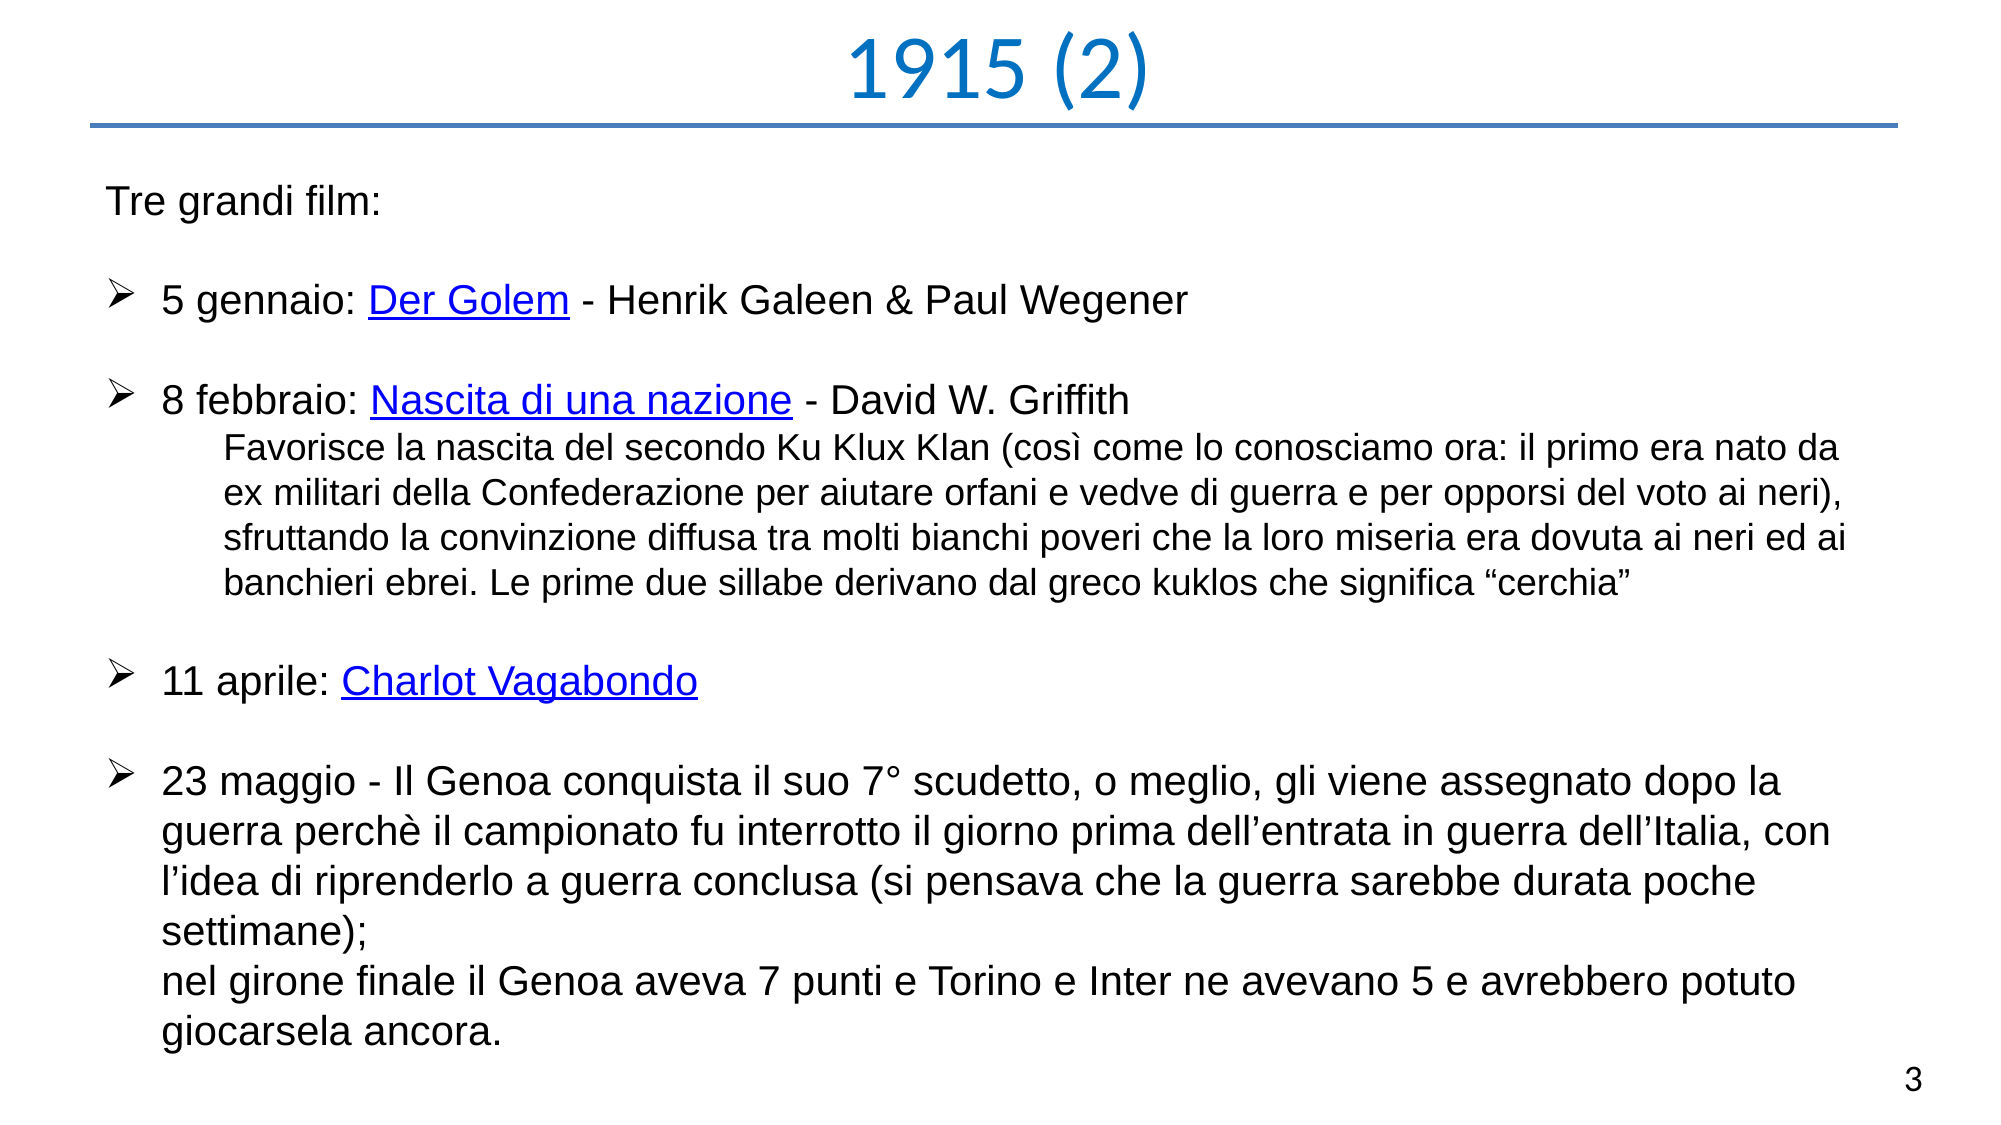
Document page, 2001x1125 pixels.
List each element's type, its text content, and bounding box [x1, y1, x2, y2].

title 1915 (2) [323, 9, 1674, 114]
text_box Tre grandi film: 5 gennaio: Der Golem - Henrik Galeen & Paul Wegener 8 febbraio: Nascita di una nazione - David W. Griffith Favorisce la nascita del secondo Ku Klux Klan (così come lo conosciamo ora: il primo era nato da ex militari della Confederazione per aiutare orfani e vedve di guerra e per opporsi del voto ai neri), sfruttando la convinzione diffusa tra molti bianchi poveri che la loro miseria era dovuta ai neri ed ai banchieri ebrei. Le prime due sillabe derivano dal greco kuklos che significa “cerchia” 11 aprile: Charlot Vagabondo 23 maggio - Il Genoa conquista il suo 7° scudetto, o meglio, gli viene assegnato dopo la guerra perchè il campionato fu interrotto il giorno prima dell’entrata in guerra dell’Italia, con l’idea di riprenderlo a guerra conclusa (si pensava che la guerra sarebbe durata poche settimane); nel girone finale il Genoa aveva 7 punti e Torino e Inter ne avevano 5 e avrebbero potuto giocarsela ancora. [90, 165, 1898, 1061]
